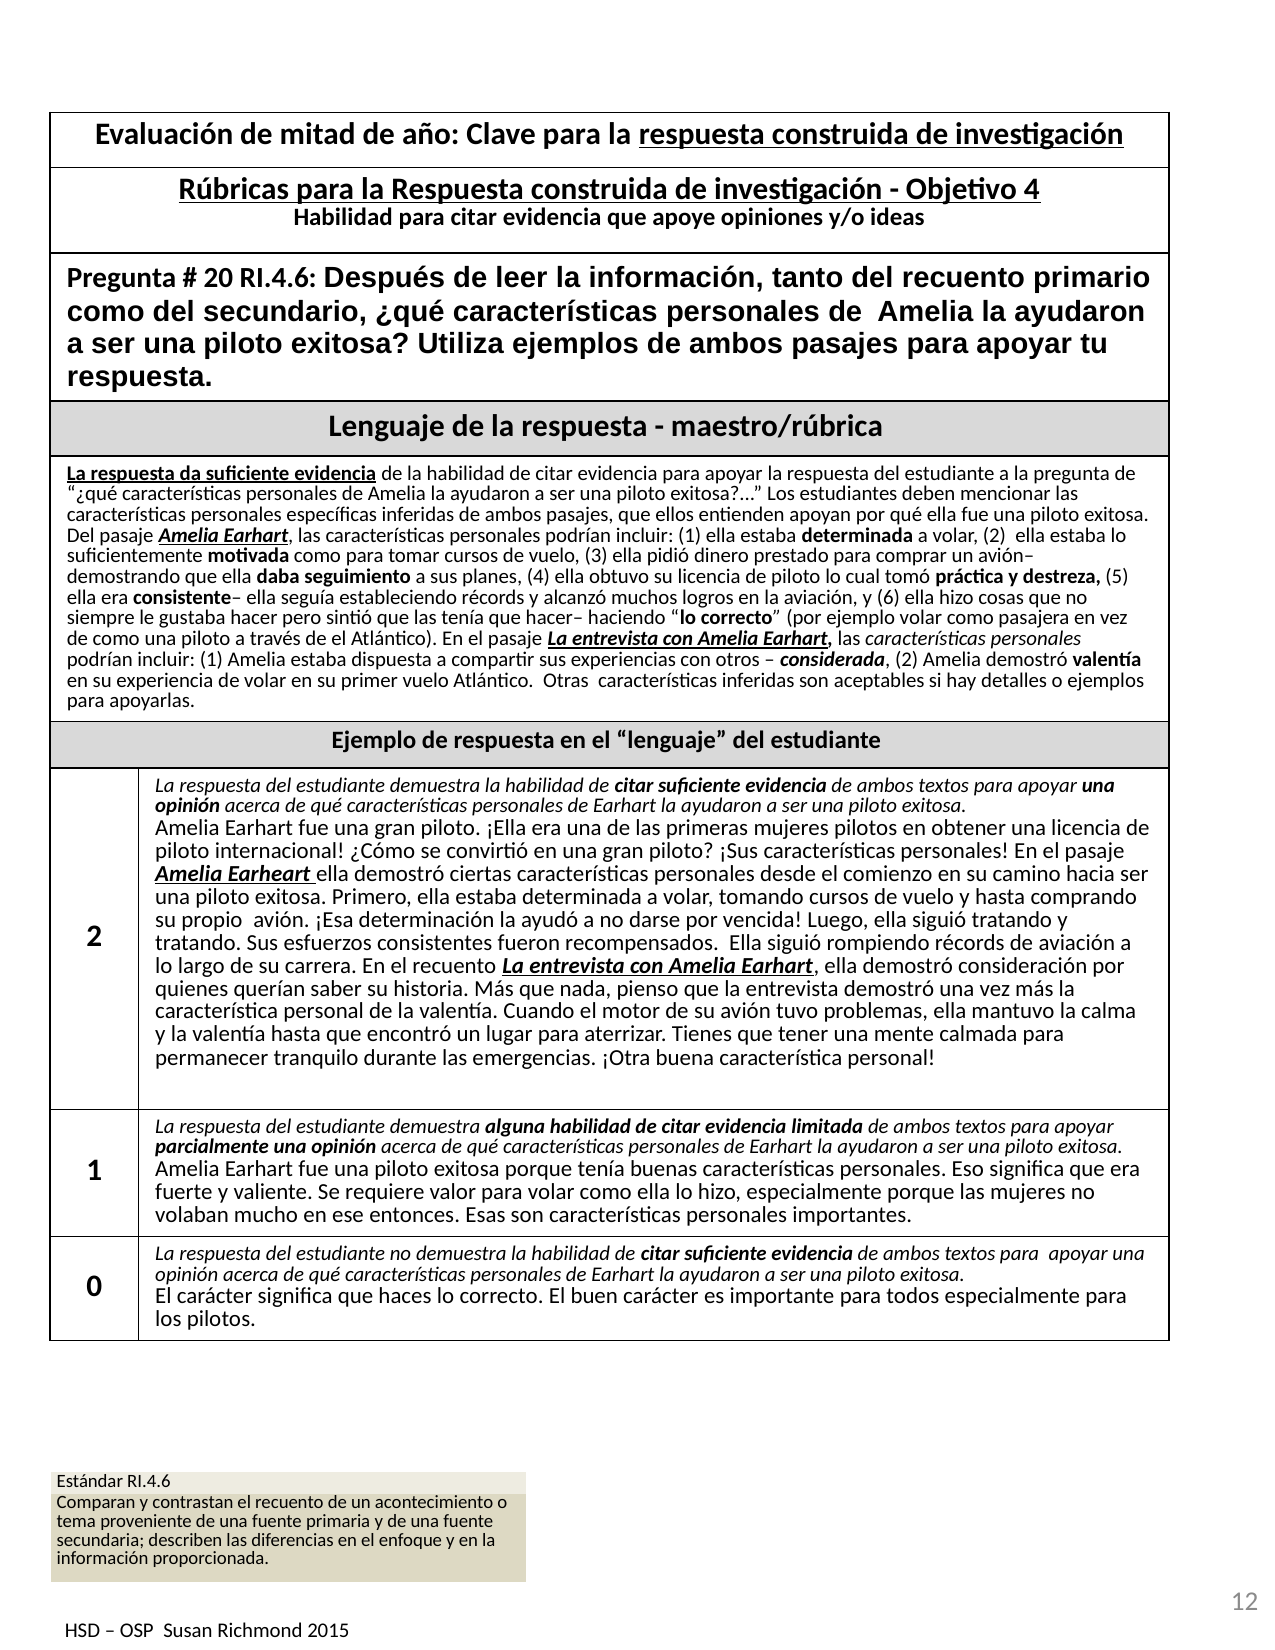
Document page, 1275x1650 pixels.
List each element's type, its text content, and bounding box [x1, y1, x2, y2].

slide_number 12 [1137, 1550, 1275, 1650]
table_header Estándar RI.4.6 [51, 1472, 526, 1494]
table_cell Lenguaje de la respuesta - maestro/rúbrica [51, 402, 1168, 455]
table_cell La respuesta del estudiante demuestra alguna habilidad de citar evidencia limitada de ambos textos para apoyar parcialmente una opinión acerca de qué características personales de Earhart la ayudaron a ser una piloto exitosa. Amelia Earhart fue una piloto exitosa porque tenía buenas características personales. Eso significa que era fuerte y valiente. Se requiere valor para volar como ella lo hizo, especialmente porque las mujeres no volaban mucho en ese entonces. Esas son características personales importantes. [139, 1110, 1168, 1236]
table_cell 0 [51, 1237, 138, 1340]
table_cell 1 [51, 1110, 138, 1236]
table_cell Comparan y contrastan el recuento de un acontecimiento o tema proveniente de una fuente primaria y de una fuente secundaria; describen las diferencias en el enfoque y en la información proporcionada. [51, 1494, 526, 1582]
table_cell La respuesta da suficiente evidencia de la habilidad de citar evidencia para apoyar la respuesta del estudiante a la pregunta de “¿qué características personales de Amelia la ayudaron a ser una piloto exitosa?...” Los estudiantes deben mencionar las características personales específicas inferidas de ambos pasajes, que ellos entienden apoyan por qué ella fue una piloto exitosa. Del pasaje Amelia Earhart, las características personales podrían incluir: (1) ella estaba determinada a volar, (2) ella estaba lo suficientemente motivada como para tomar cursos de vuelo, (3) ella pidió dinero prestado para comprar un avión– demostrando que ella daba seguimiento a sus planes, (4) ella obtuvo su licencia de piloto lo cual tomó práctica y destreza, (5) ella era consistente– ella seguía estableciendo récords y alcanzó muchos logros en la aviación, y (6) ella hizo cosas que no siempre le gustaba hacer pero sintió que las tenía que hacer– haciendo “lo correcto” (por ejemplo volar como pasajera en vez de como una piloto a través de el Atlántico). En el pasaje La entrevista con Amelia Earhart, las características personales podrían incluir: (1) Amelia estaba dispuesta a compartir sus experiencias con otros – considerada, (2) Amelia demostró valentía en su experiencia de volar en su primer vuelo Atlántico. Otras características inferidas son aceptables si hay detalles o ejemplos para apoyarlas. [51, 457, 1168, 721]
table_cell La respuesta del estudiante no demuestra la habilidad de citar suficiente evidencia de ambos textos para apoyar una opinión acerca de qué características personales de Earhart la ayudaron a ser una piloto exitosa. El carácter significa que haces lo correcto. El buen carácter es importante para todos especialmente para los pilotos. [139, 1237, 1168, 1340]
table_cell 2 [51, 769, 138, 1109]
table_header Evaluación de mitad de año: Clave para la respuesta construida de investigación [51, 113, 1168, 167]
table_cell Rúbricas para la Respuesta construida de investigación - Objetivo 4 Habilidad para citar evidencia que apoye opiniones y/o ideas [51, 168, 1168, 252]
table_cell Ejemplo de respuesta en el “lenguaje” del estudiante [51, 722, 1168, 767]
table_cell Pregunta # 20 RI.4.6: Después de leer la información, tanto del recuento primario como del secundario, ¿qué características personales de Amelia la ayudaron a ser una piloto exitosa? Utiliza ejemplos de ambos pasajes para apoyar tu respuesta. [51, 254, 1168, 400]
table_cell La respuesta del estudiante demuestra la habilidad de citar suficiente evidencia de ambos textos para apoyar una opinión acerca de qué características personales de Earhart la ayudaron a ser una piloto exitosa. Amelia Earhart fue una gran piloto. ¡Ella era una de las primeras mujeres pilotos en obtener una licencia de piloto internacional! ¿Cómo se convirtió en una gran piloto? ¡Sus características personales! En el pasaje Amelia Earheart ella demostró ciertas características personales desde el comienzo en su camino hacia ser una piloto exitosa. Primero, ella estaba determinada a volar, tomando cursos de vuelo y hasta comprando su propio avión. ¡Esa determinación la ayudó a no darse por vencida! Luego, ella siguió tratando y tratando. Sus esfuerzos consistentes fueron recompensados. Ella siguió rompiendo récords de aviación a lo largo de su carrera. En el recuento La entrevista con Amelia Earhart, ella demostró consideración por quienes querían saber su historia. Más que nada, pienso que la entrevista demostró una vez más la característica personal de la valentía. Cuando el motor de su avión tuvo problemas, ella mantuvo la calma y la valentía hasta que encontró un lugar para aterrizar. Tienes que tener una mente calmada para permanecer tranquilo durante las emergencias. ¡Otra buena característica personal! [139, 769, 1168, 1109]
